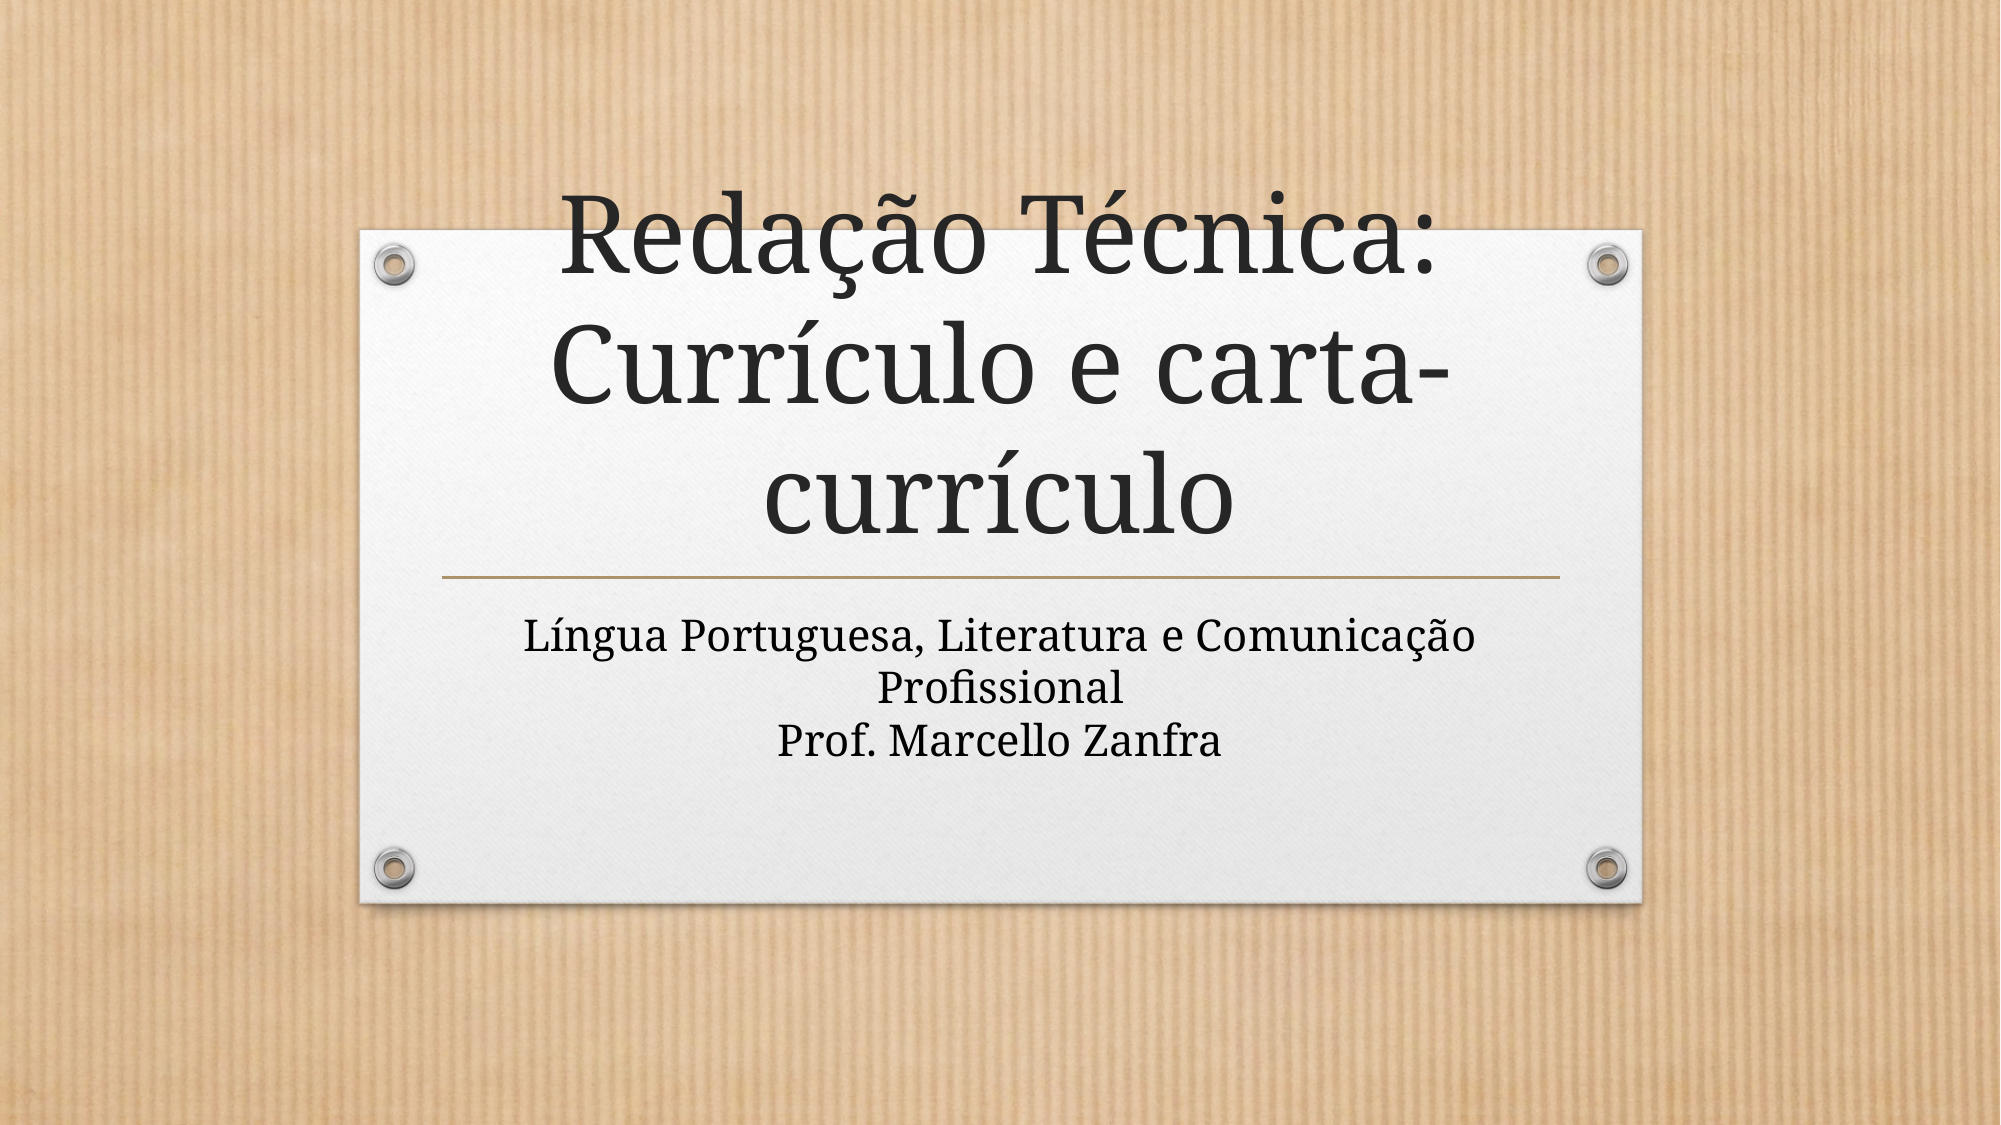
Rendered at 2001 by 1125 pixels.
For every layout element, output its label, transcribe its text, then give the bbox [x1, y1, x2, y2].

subtitle Língua Portuguesa, Literatura e Comunicação Profissional Prof. Marcello Zanfra [441, 600, 1560, 817]
title Redação Técnica: Currículo e carta-currículo [358, 313, 1642, 563]
picture [0, 0, 2001, 1125]
